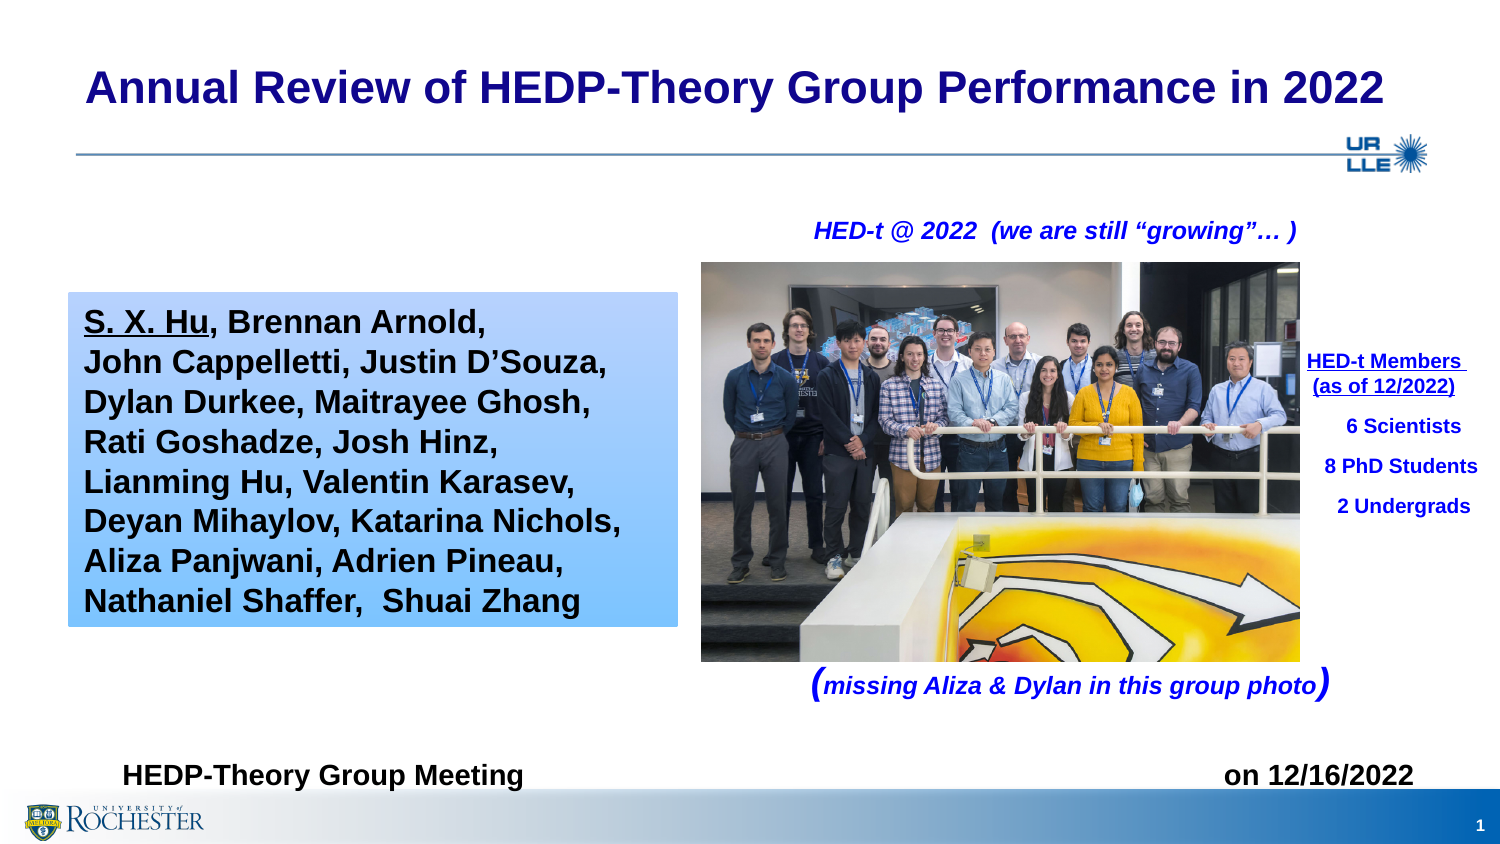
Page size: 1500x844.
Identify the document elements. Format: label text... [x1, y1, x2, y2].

picture [701, 262, 1301, 662]
text_box HEDP-Theory Group Meeting on 12/16/2022 [107, 749, 1432, 829]
text_box HED-t Members (as of 12/2022) 6 Scientists 8 PhD Students 2 Undergrads [1304, 340, 1500, 525]
text_box S. X. Hu, Brennan Arnold, John Cappelletti, Justin D’Souza, Dylan Durkee, Maitrayee Ghosh, Rati Goshadze, Josh Hinz, Lianming Hu, Valentin Karasev, Deyan Mihaylov, Katarina Nichols, Aliza Panjwani, Adrien Pineau, Nathaniel Shaffer, Shuai Zhang [68, 292, 678, 627]
text_box (missing Aliza & Dylan in this group photo) [796, 649, 1346, 710]
text_box HED-t @ 2022 (we are still “growing”… ) [798, 206, 1313, 252]
title Annual Review of HEDP-Theory Group Performance in 2022 [84, 22, 1468, 149]
